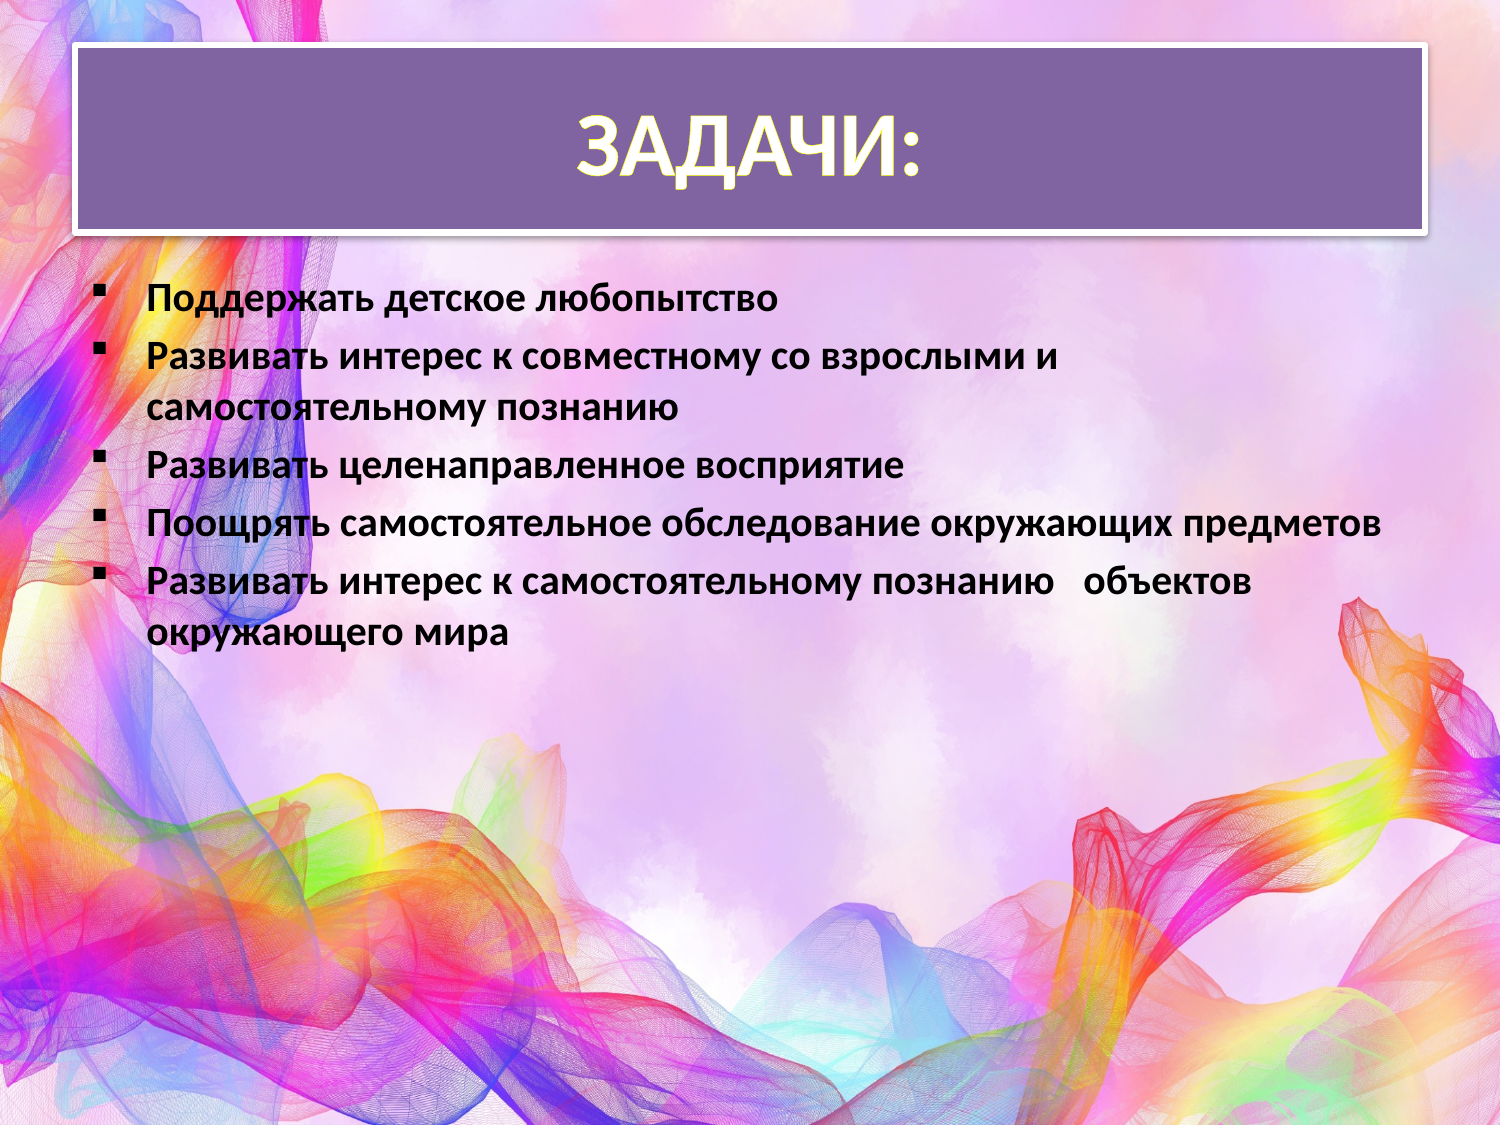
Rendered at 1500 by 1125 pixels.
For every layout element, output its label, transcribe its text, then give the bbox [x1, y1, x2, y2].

picture [0, 0, 1500, 1125]
list Поддержать детское любопытство Развивать интерес к совместному со взрослыми и самостоятельному познанию Развивать целенаправленное восприятие Поощрять самостоятельное обследование окружающих предметов Развивать интерес к самостоятельному познанию объектов окружающего мира [75, 262, 1425, 1005]
title Задачи: [72, 42, 1428, 236]
